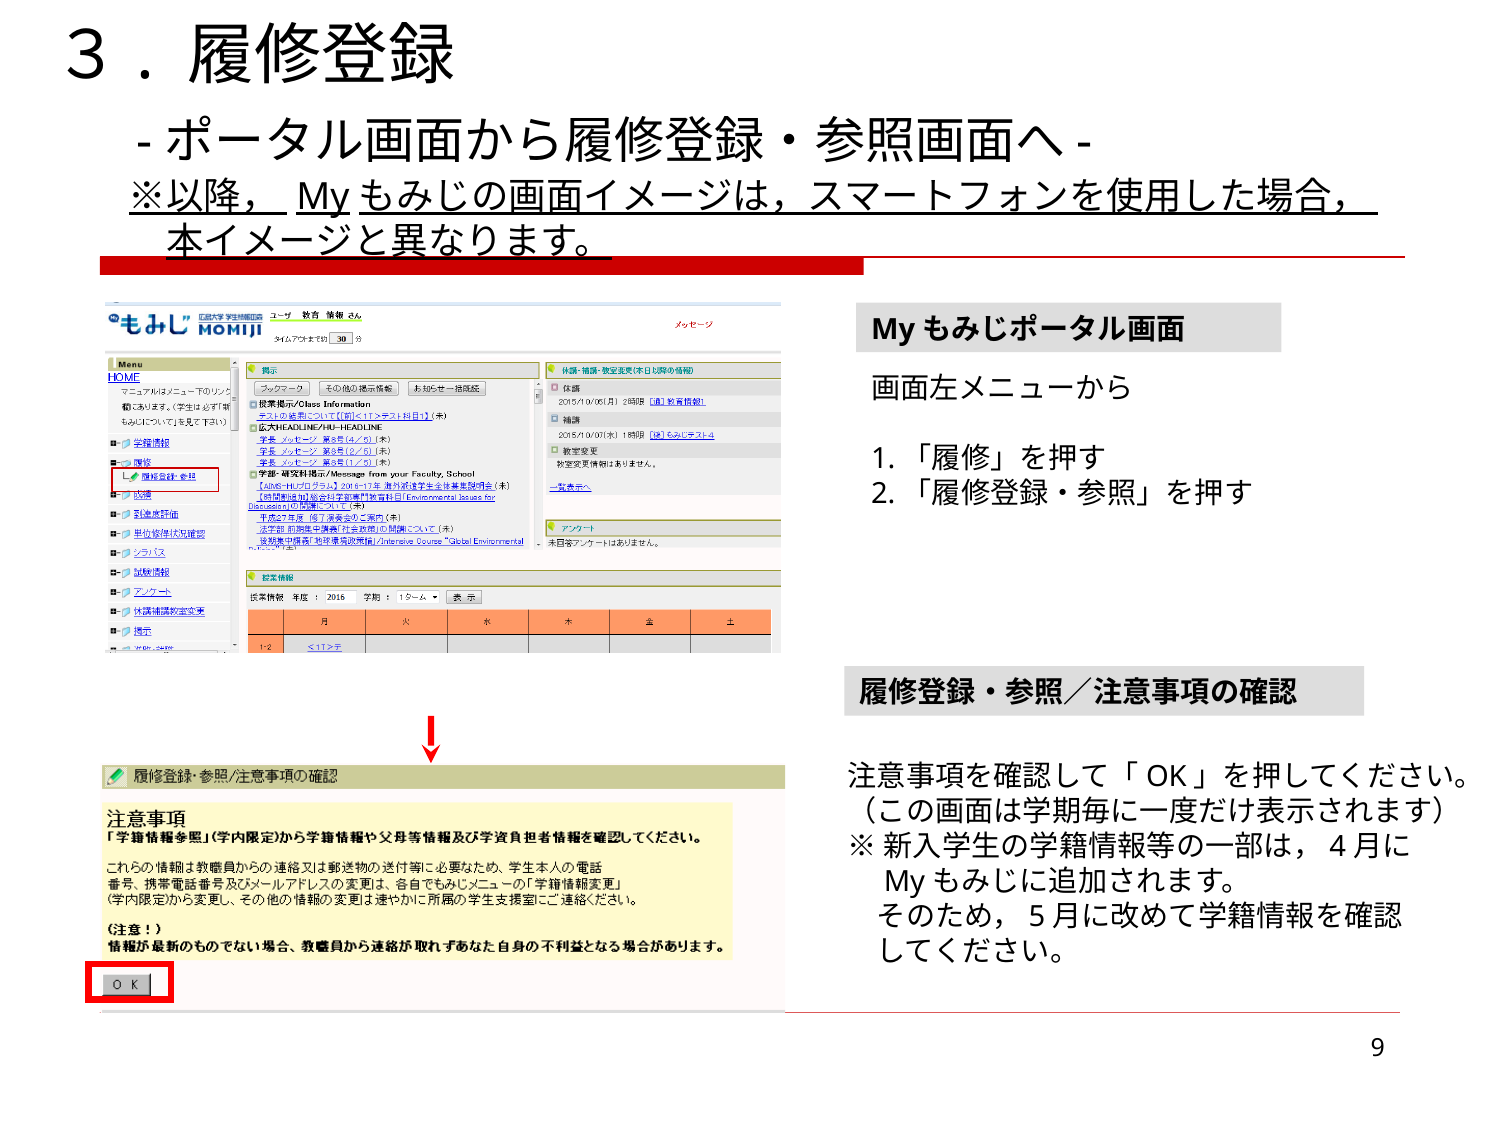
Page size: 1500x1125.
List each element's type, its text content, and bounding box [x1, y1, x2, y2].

text_box ３. 履修登録 -ポータル画面から履修登録・参照画面へ- ※以降， Myもみじの画面イメージは，スマートフォンを使用した場合， 本イメージと異なります。 [39, 4, 1500, 241]
text_box [88, 964, 94, 1000]
slide_number 9 [1074, 1024, 1401, 1103]
text_box [424, 750, 438, 761]
text_box 履修登録・参照／注意事項の確認 [844, 666, 1365, 716]
picture [104, 302, 781, 654]
picture [99, 762, 786, 1013]
text_box 注意事項を確認して「OK」を押してください。 （この画面は学期毎に一度だけ表示されます） ※新入学生の学籍情報等の一部は，4月に Myもみじに追加されます。 そのため，5月に改めて学籍情報を確認 してください。 [832, 750, 1500, 975]
text_box 画面左メニューから 1.「履修」を押す 2.「履修登録・参照」を押す [856, 361, 1400, 517]
text_box Myもみじポータル画面 [856, 302, 1282, 353]
